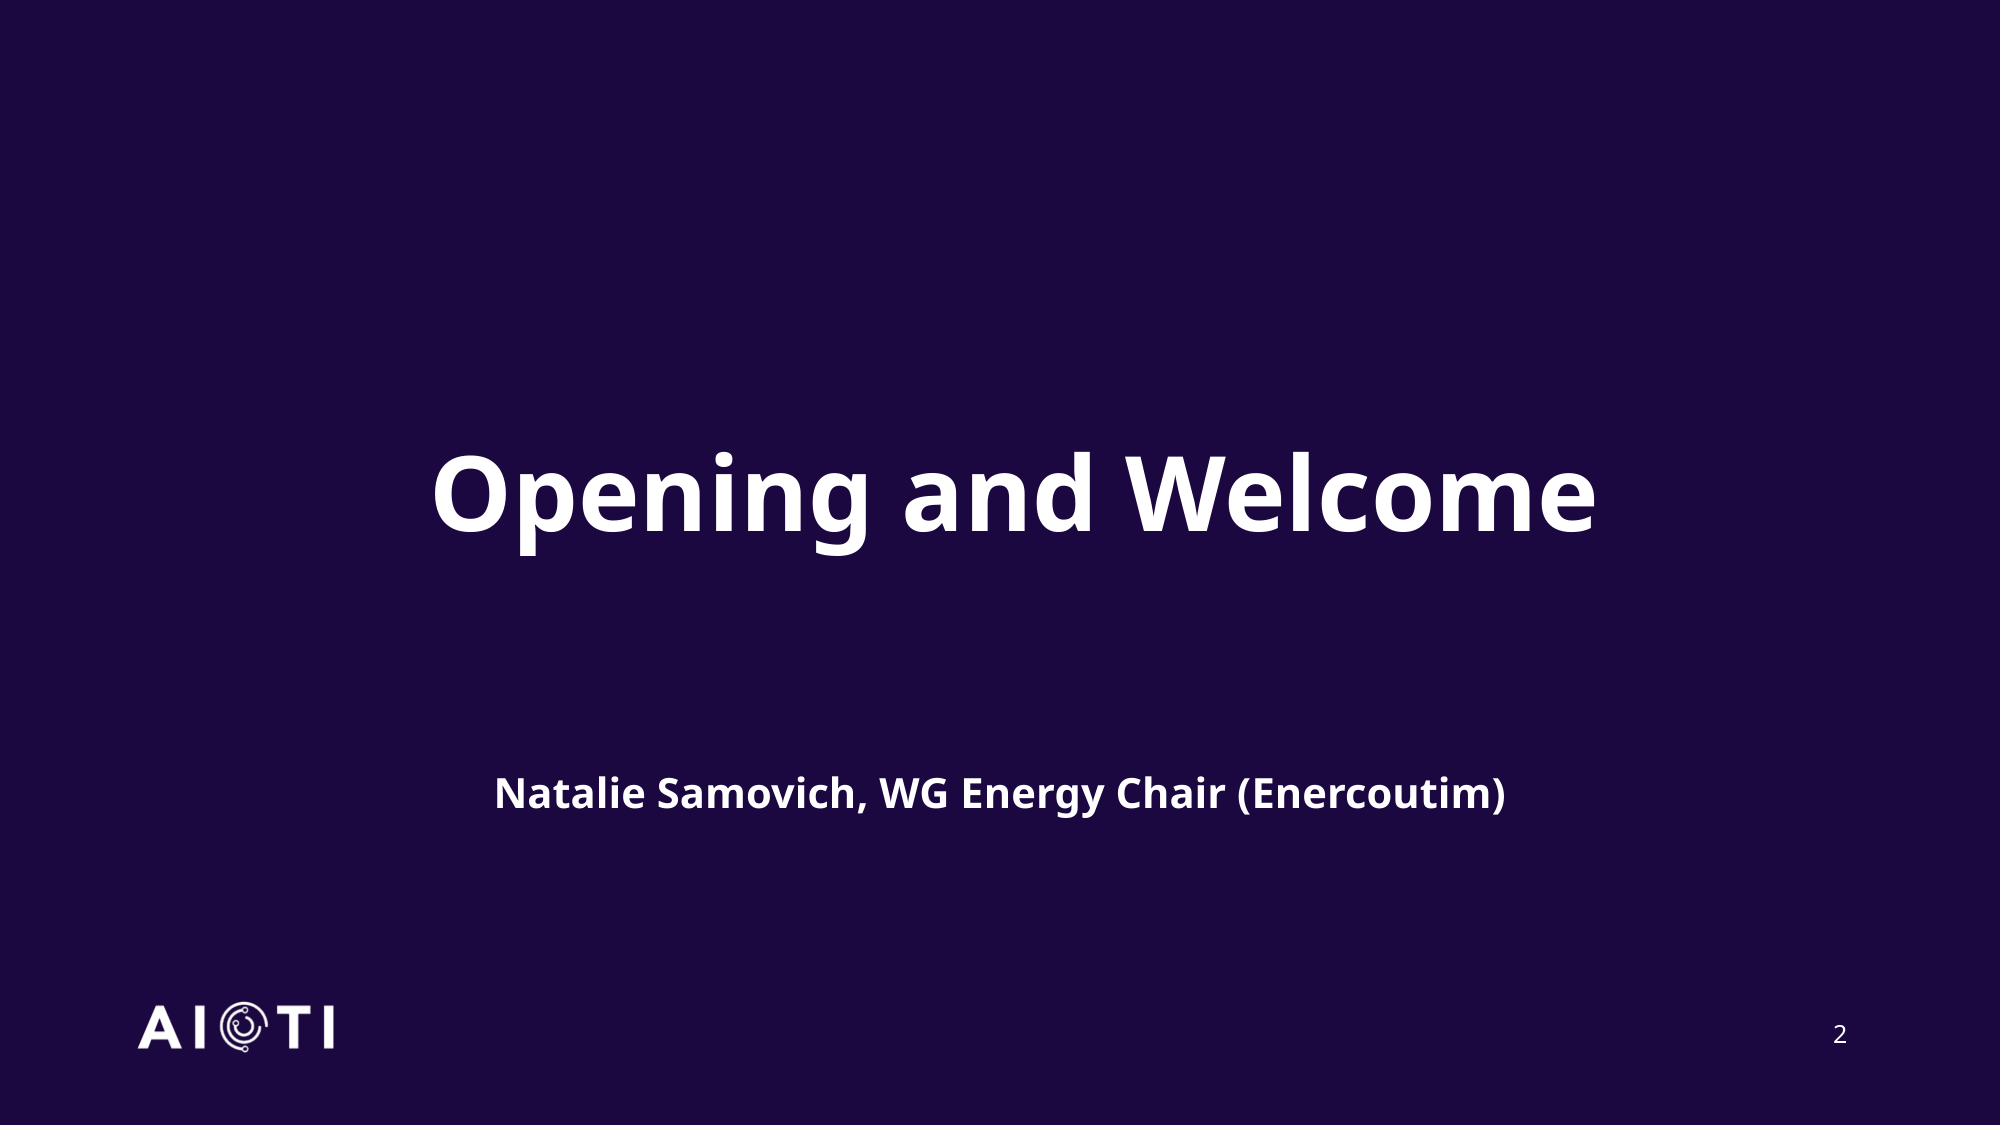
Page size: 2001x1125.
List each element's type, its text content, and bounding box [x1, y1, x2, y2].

title Opening and Welcome [152, 422, 1878, 573]
picture [137, 1001, 334, 1053]
subtitle Natalie Samovich, WG Energy Chair (Enercoutim) [137, 716, 1863, 867]
